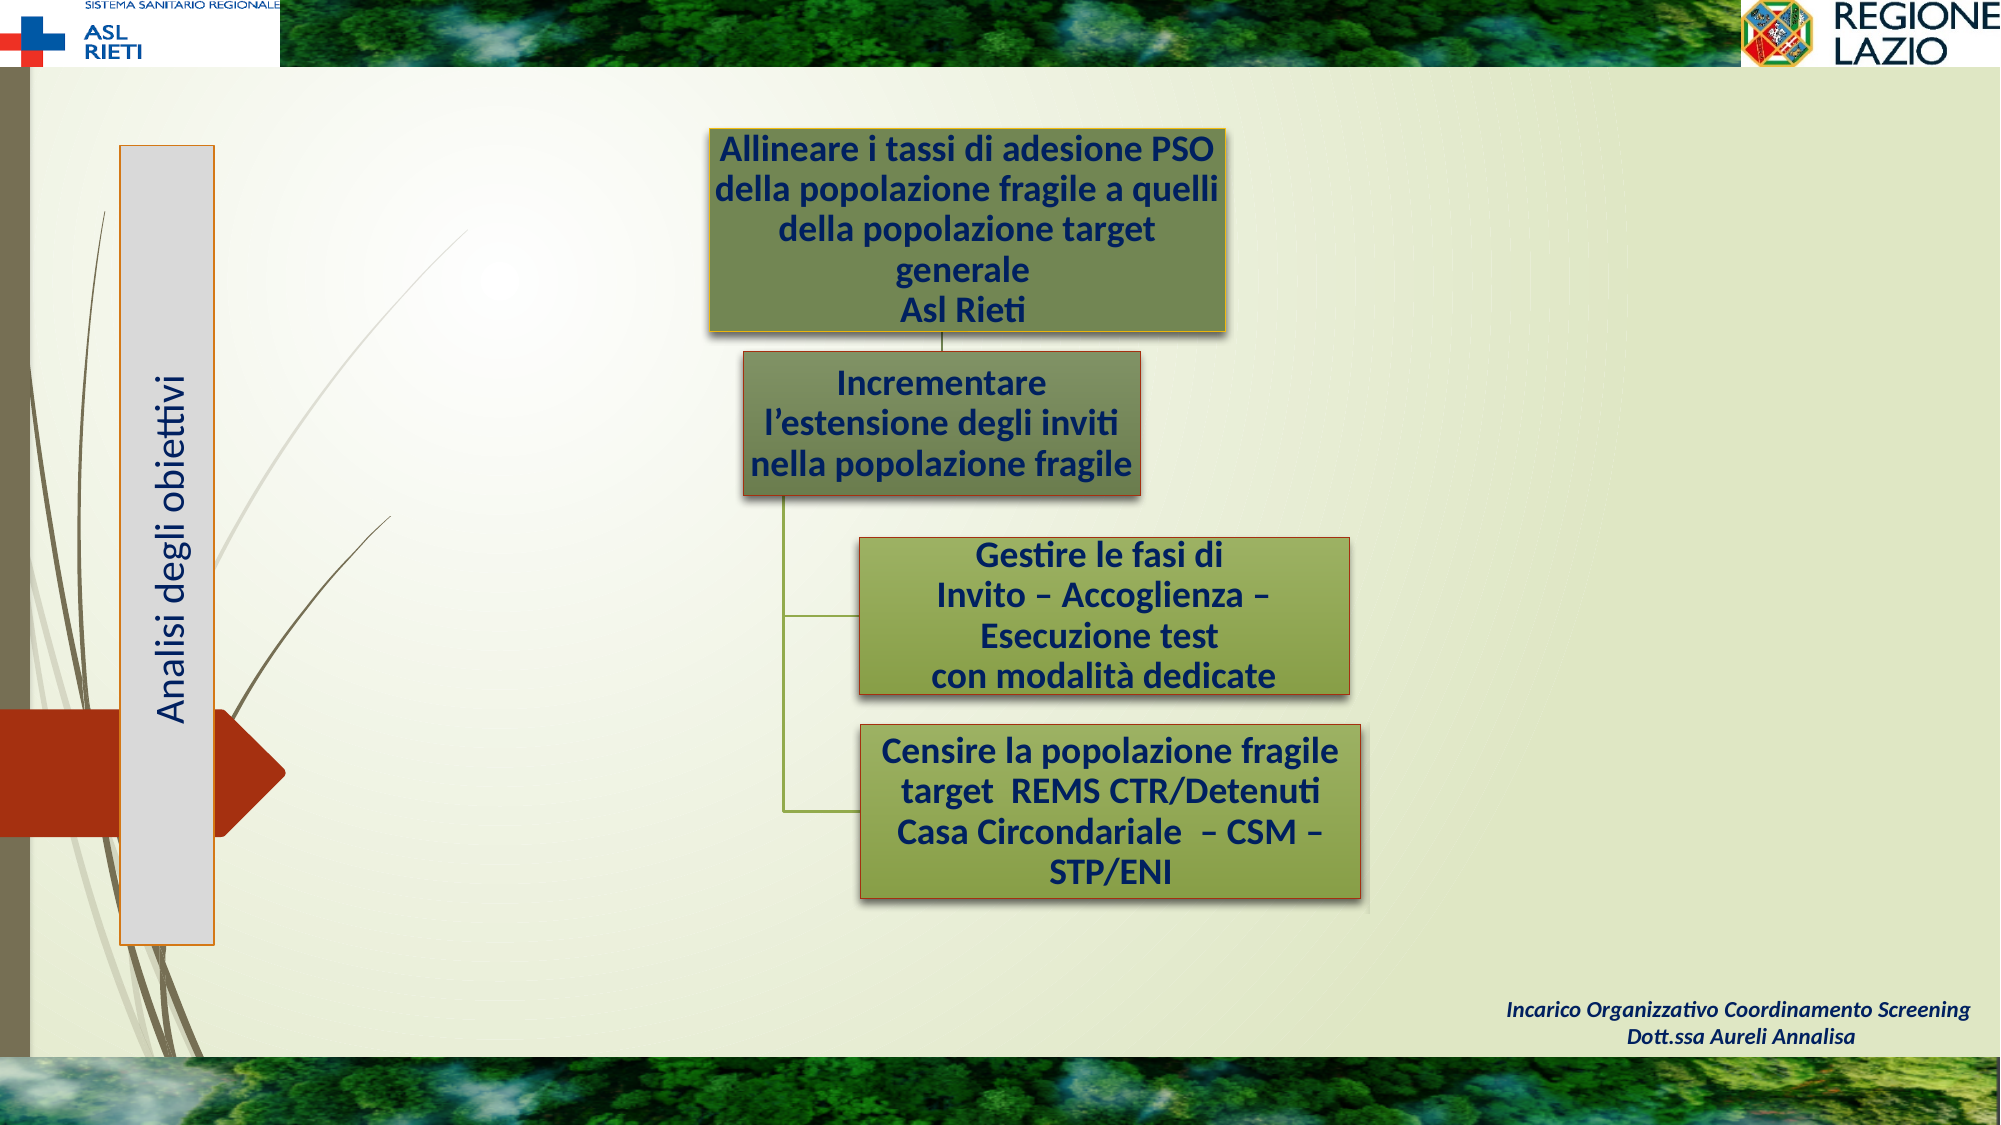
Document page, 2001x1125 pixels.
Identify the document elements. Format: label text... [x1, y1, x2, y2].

picture [0, 0, 2000, 68]
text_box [309, 102, 1757, 920]
text_box Incarico Organizzativo Coordinamento Screening Dott.ssa Aureli Annalisa [1433, 987, 2000, 1057]
text_box Analisi degli obiettivi [119, 145, 215, 946]
picture [0, 1057, 2000, 1125]
